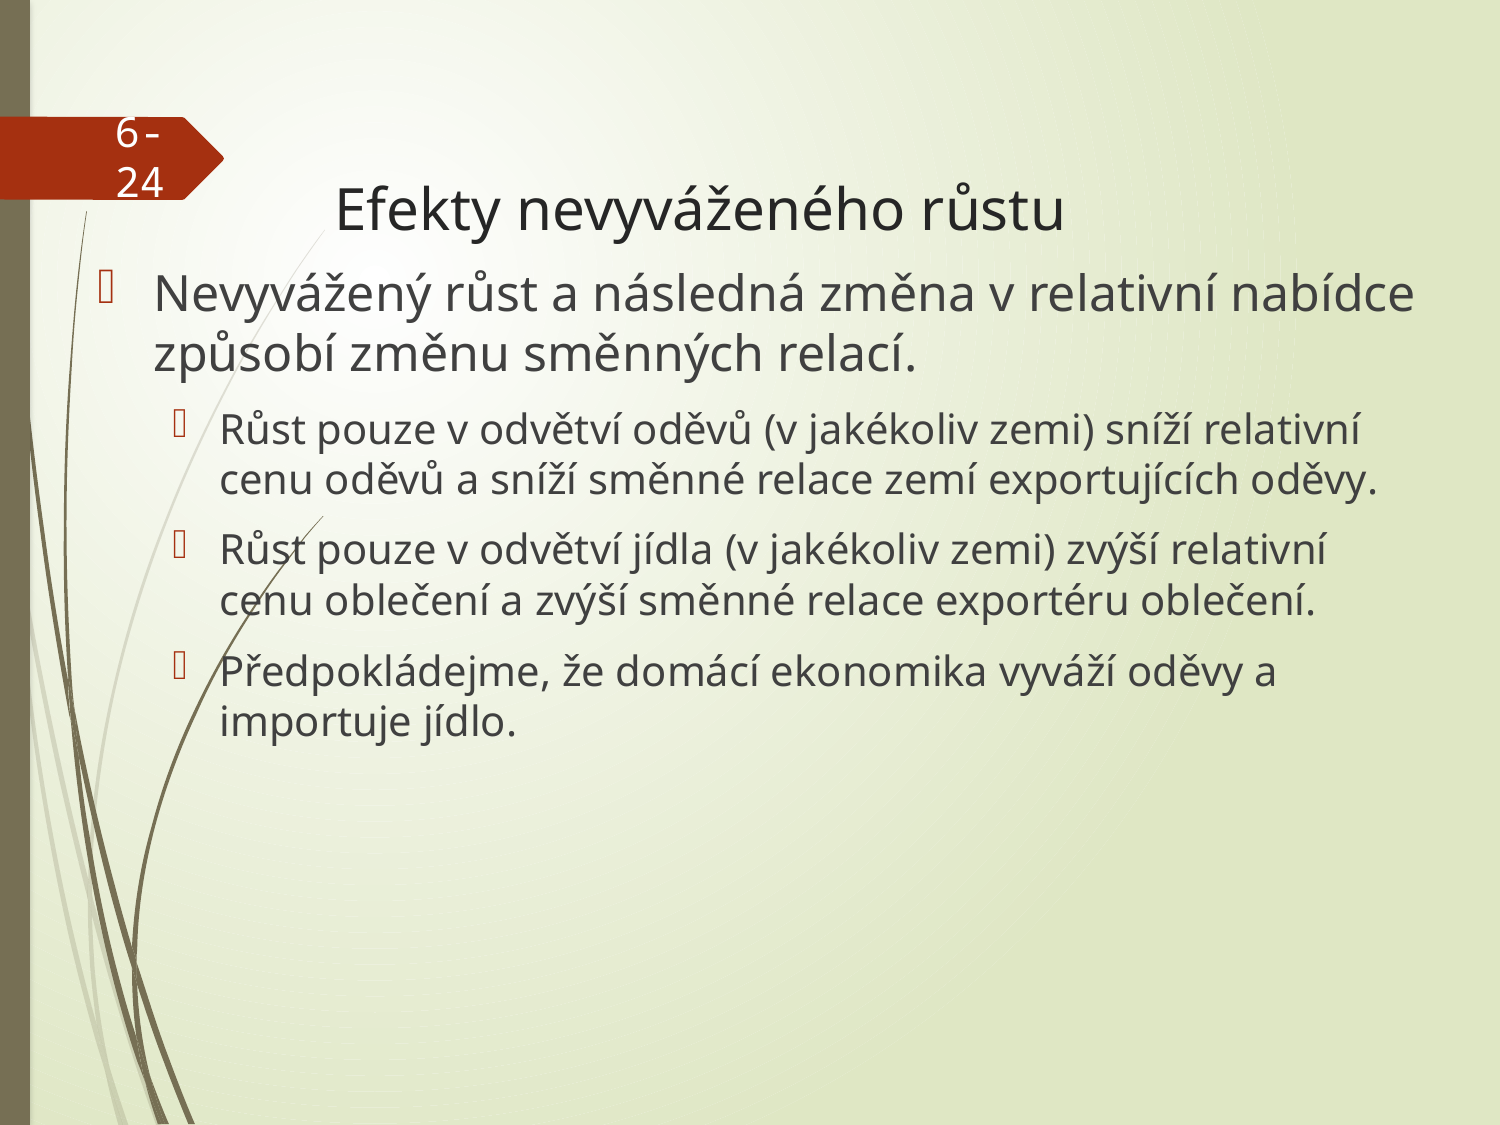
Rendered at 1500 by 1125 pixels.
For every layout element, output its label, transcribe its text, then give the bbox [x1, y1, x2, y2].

list Nevyvážený růst a následná změna v relativní nabídce způsobí změnu směnných relací. Růst pouze v odvětví oděvů (v jakékoliv zemi) sníží relativní cenu oděvů a sníží směnné relace zemí exportujících oděvy. Růst pouze v odvětví jídla (v jakékoliv zemi) zvýší relativní cenu oblečení a zvýší směnné relace exportéru oblečení. Předpokládejme, že domácí ekonomika vyváží oděvy a importuje jídlo. [82, 254, 1443, 1025]
slide_number 6-24 [83, 129, 180, 190]
title Efekty nevyváženého růstu [319, 102, 1400, 254]
